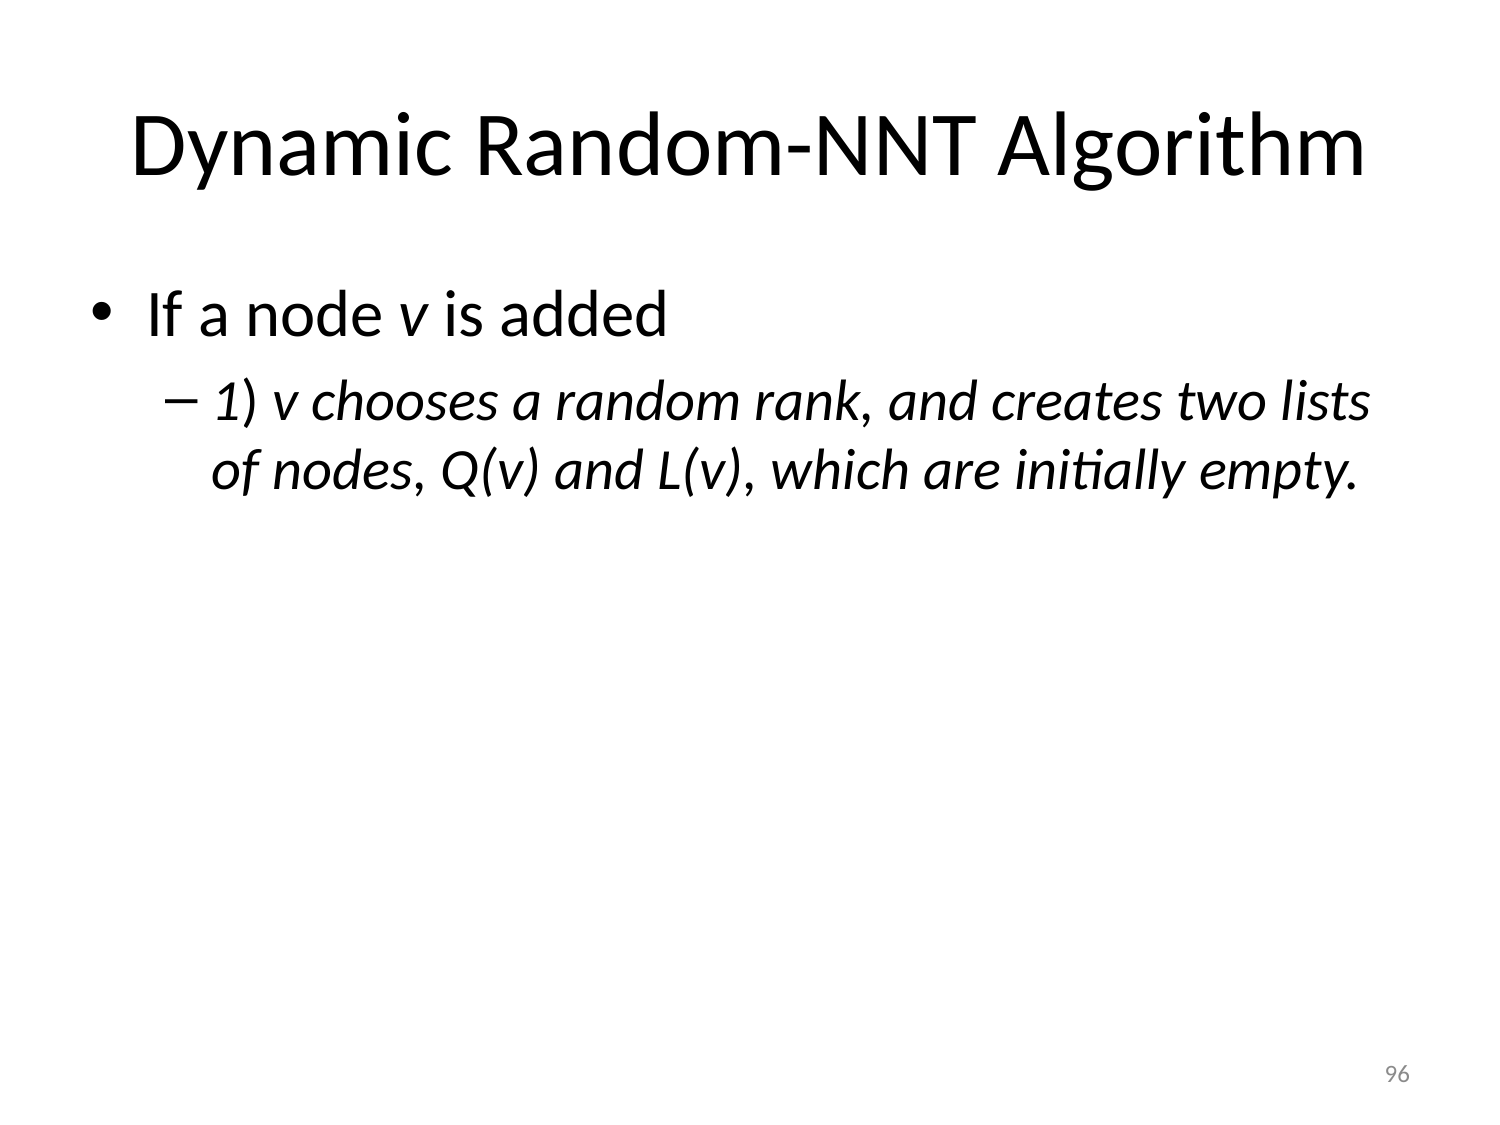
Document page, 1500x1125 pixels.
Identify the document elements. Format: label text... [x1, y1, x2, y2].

list If a node v is added 1) v chooses a random rank, and creates two lists of nodes, Q(v) and L(v), which are initially empty. [75, 262, 1425, 1005]
slide_number 96 [1074, 1042, 1425, 1103]
title Dynamic Random-NNT Algorithm [75, 45, 1425, 233]
